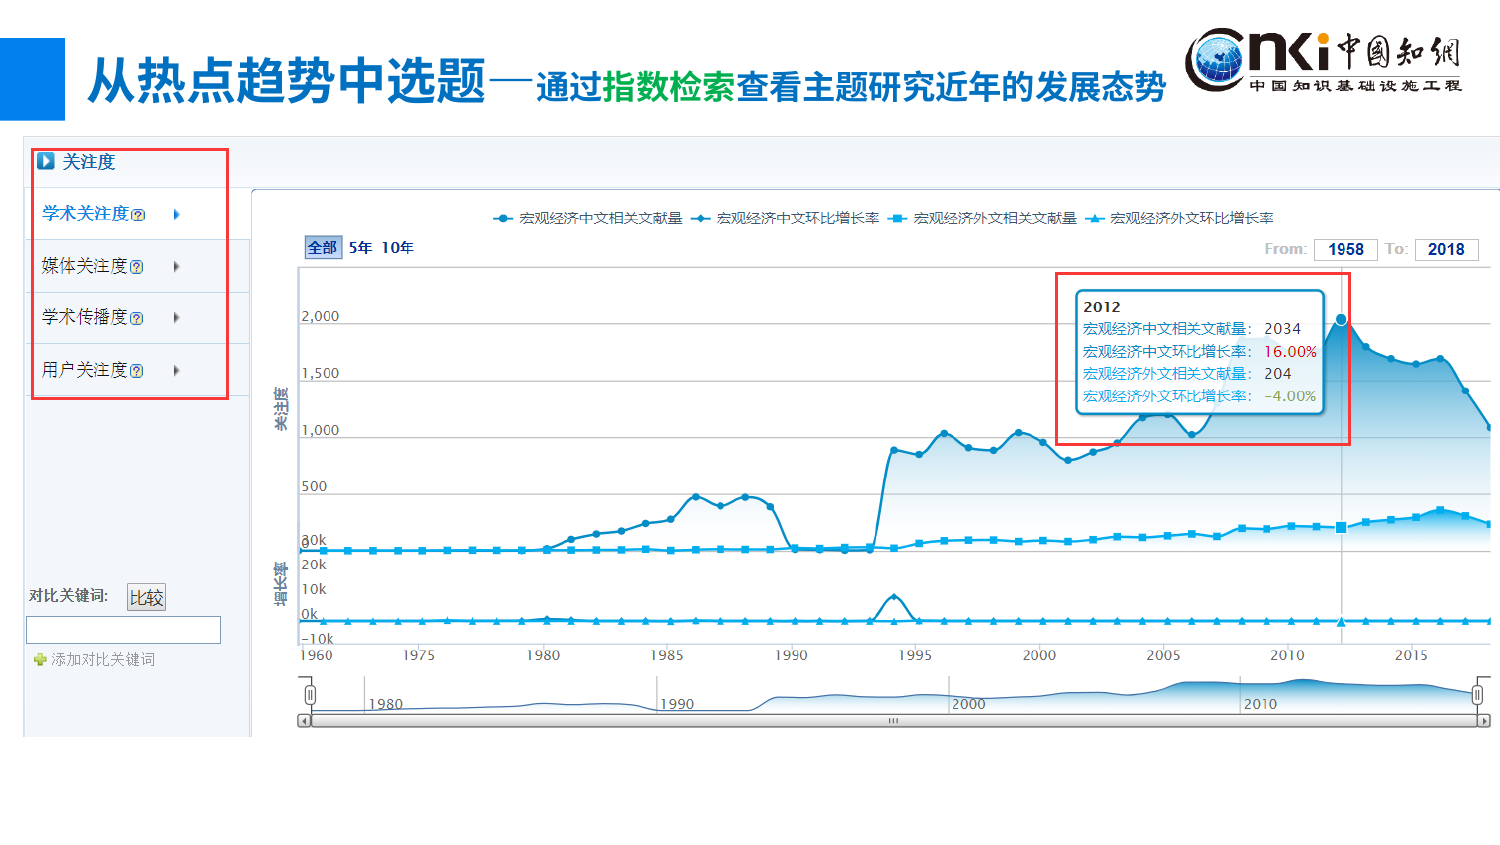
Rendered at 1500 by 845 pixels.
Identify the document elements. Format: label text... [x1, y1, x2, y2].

picture [1173, 13, 1482, 107]
picture [18, 133, 1500, 737]
text_box 从热点趋势中选题—通过指数检索查看主题研究近年的发展态势 [71, 42, 1206, 118]
